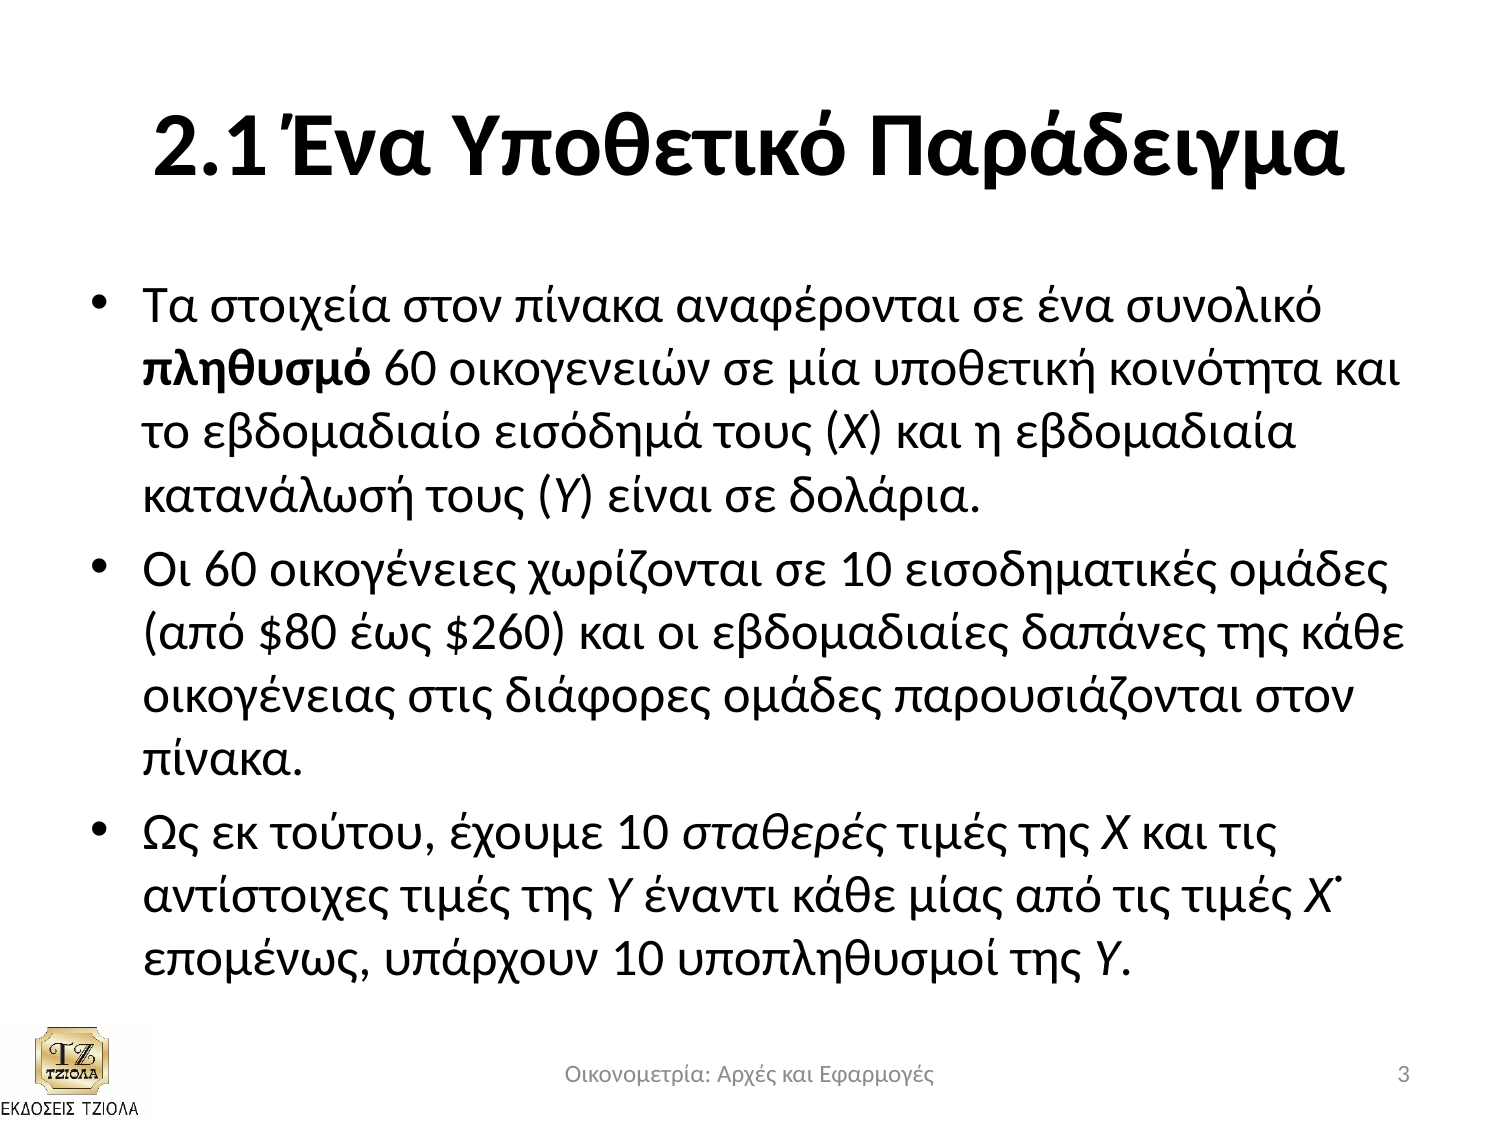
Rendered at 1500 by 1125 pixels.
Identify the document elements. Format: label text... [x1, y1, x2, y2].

footer Οικονομετρία: Αρχές και Εφαρμογές [512, 1042, 988, 1103]
title 2.1 Ένα Υποθετικό Παράδειγμα [75, 45, 1425, 233]
list Τα στοιχεία στον πίνακα αναφέρονται σε ένα συνολικό πληθυσμό 60 οικογενειών σε μία υποθετική κοινότητα και το εβδομαδιαίο εισόδημά τους (X) και η εβδομαδιαία κατανάλωσή τους (Y) είναι σε δολάρια. Οι 60 οικογένειες χωρίζονται σε 10 εισοδηματικές ομάδες (από $80 έως $260) και οι εβδομαδιαίες δαπάνες της κάθε οικογένειας στις διάφορες ομάδες παρουσιάζονται στον πίνακα. Ως εκ τούτου, έχουμε 10 σταθερές τιμές της X και τις αντίστοιχες τιμές της Υ έναντι κάθε μίας από τις τιμές Χ˙ επομένως, υπάρχουν 10 υποπληθυσμοί της Y. [75, 262, 1425, 1005]
picture [0, 1027, 154, 1124]
slide_number 3 [1074, 1042, 1425, 1103]
